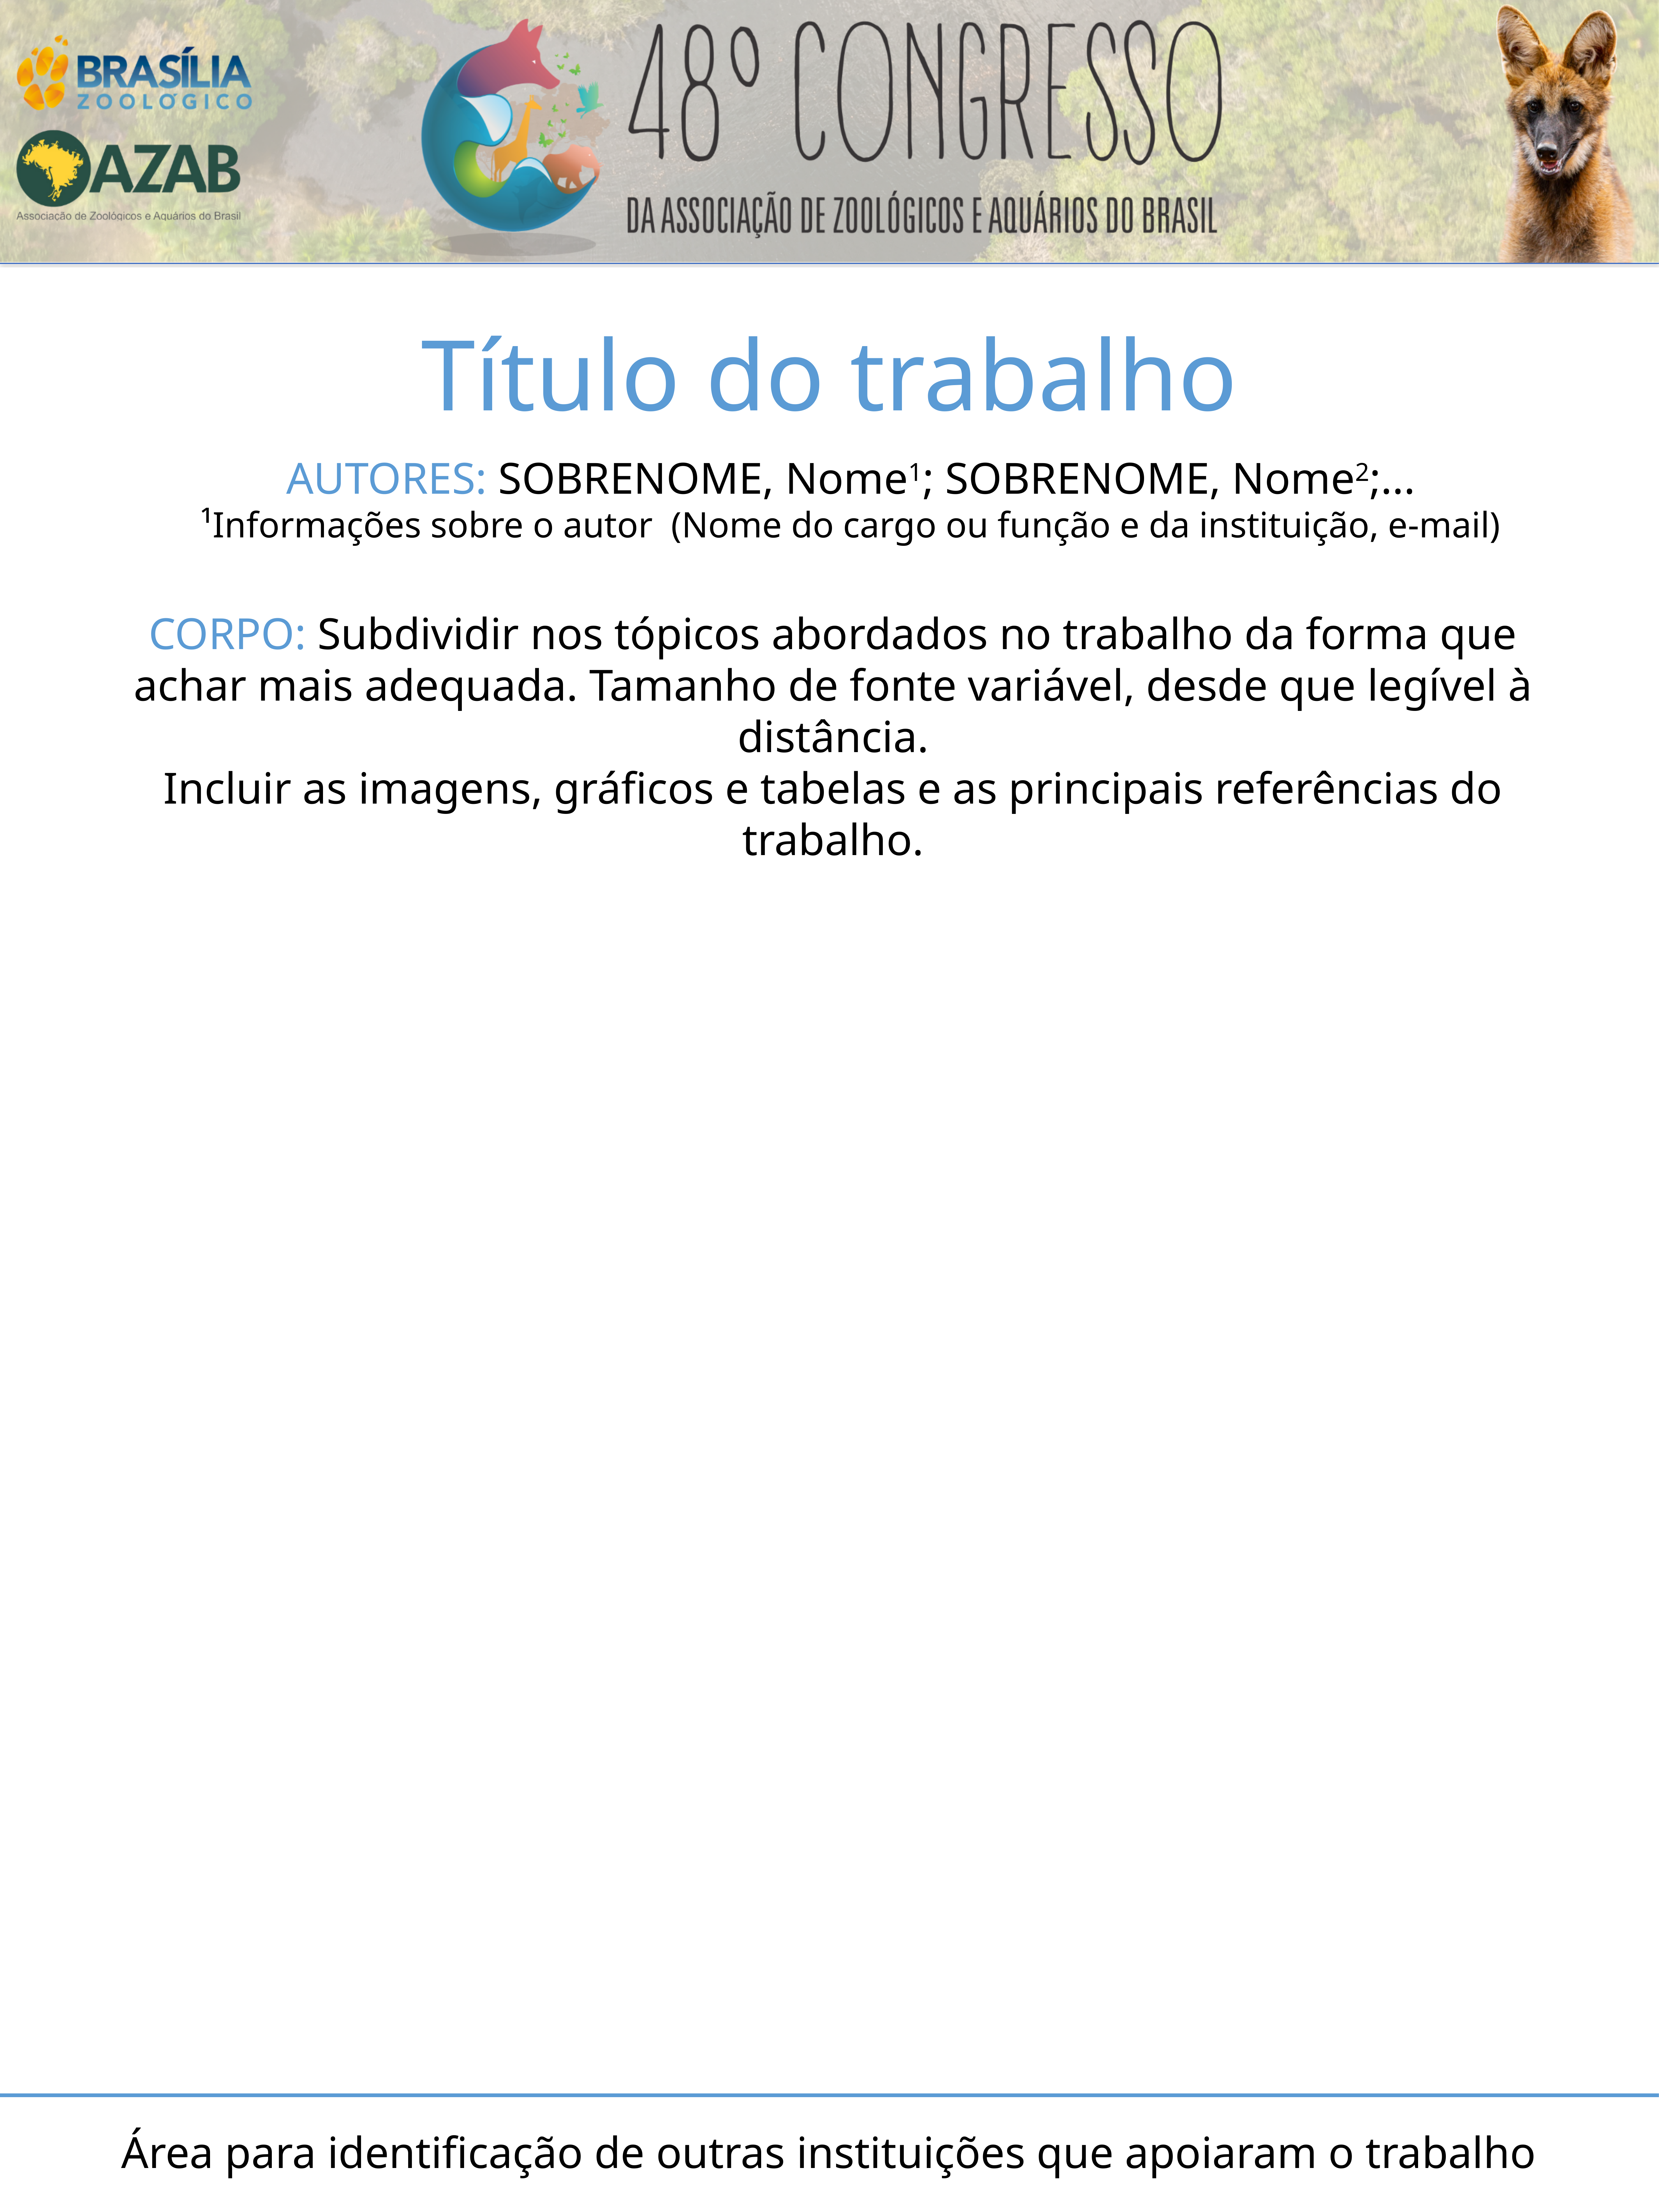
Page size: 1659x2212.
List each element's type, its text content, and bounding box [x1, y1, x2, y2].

text_box Área para identificação de outras instituições que apoiaram o trabalho [64, 2123, 1595, 2179]
text_box AUTORES: SOBRENOME, Nome1; SOBRENOME, Nome2;... ¹Informações sobre o autor (Nome do cargo ou função e da instituição, e-mail) [127, 448, 1575, 547]
text_box Título do trabalho [263, 311, 1396, 433]
text_box CORPO: Subdividir nos tópicos abordados no trabalho da forma que achar mais adequada. Tamanho de fonte variável, desde que legível à distância. Incluir as imagens, gráficos e tabelas e as principais referências do trabalho. [109, 604, 1557, 918]
picture [0, 0, 1659, 263]
